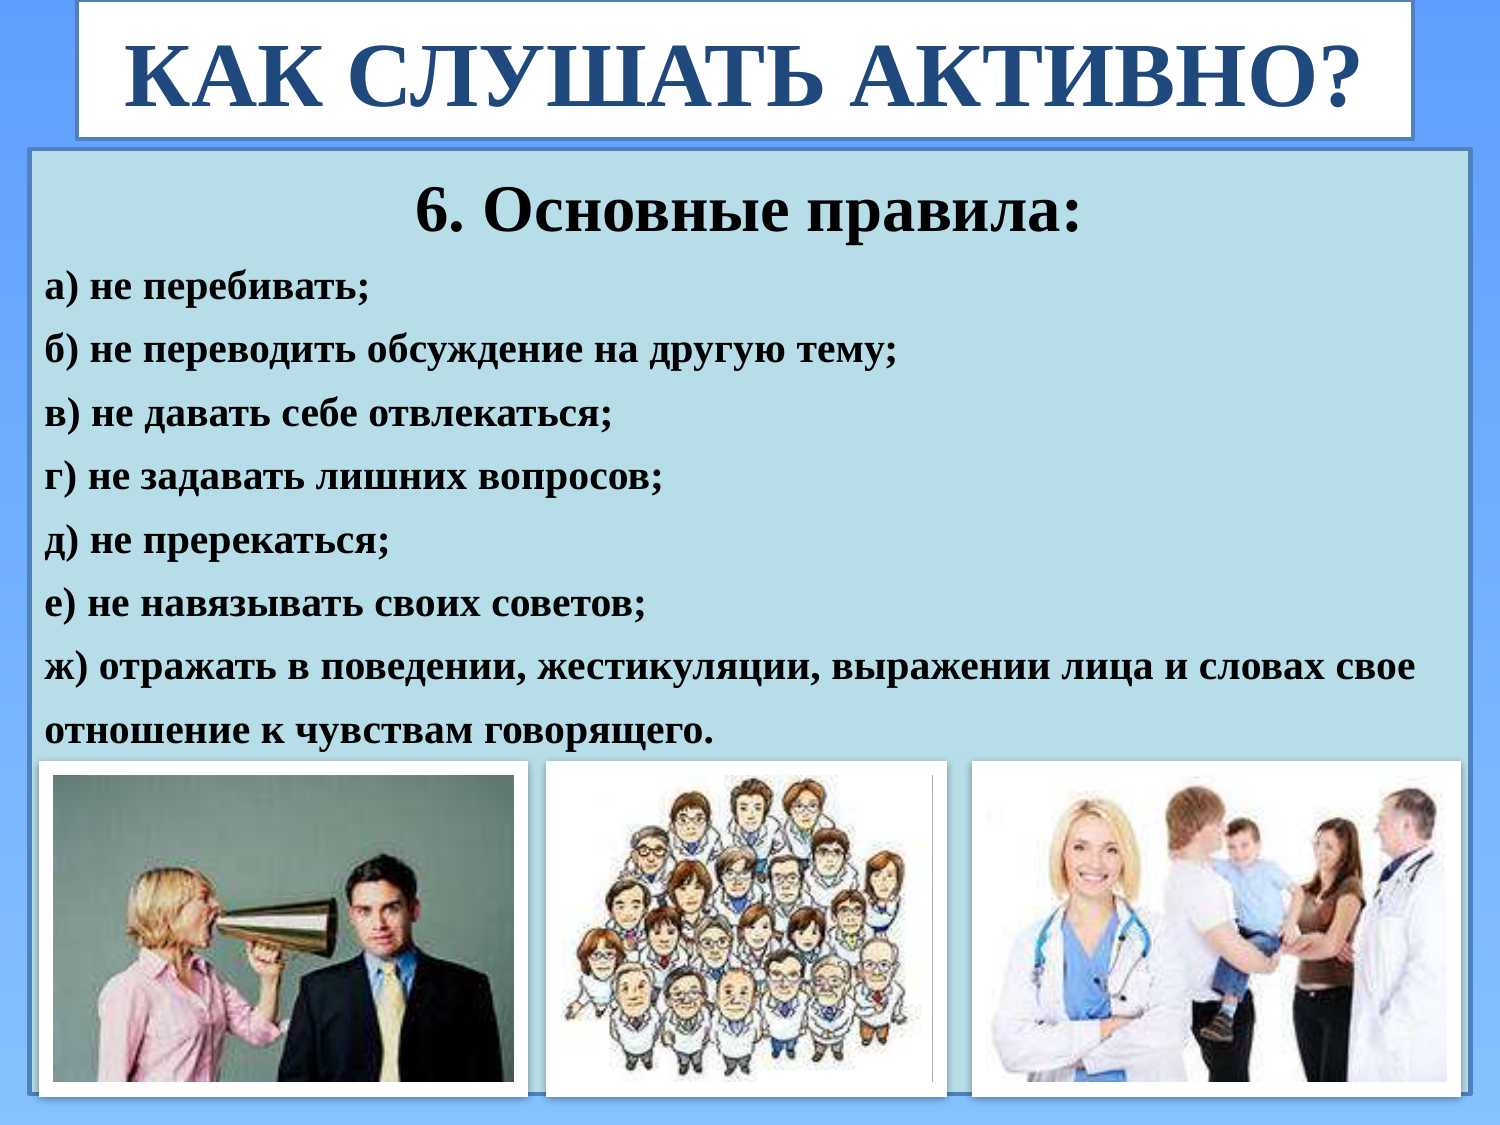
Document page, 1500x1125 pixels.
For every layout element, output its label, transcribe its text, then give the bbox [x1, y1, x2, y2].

picture [985, 774, 1448, 1083]
list 6. Основные правила: а) не перебивать; б) не переводить обсуждение на другую тему; в) не давать себе отвлекаться; г) не задавать лишних вопросов; д) не пререкаться; е) не навязывать своих советов; ж) отражать в поведении, жестикуляции, выражении лица и словах свое отношение к чувствам говорящего. [27, 147, 1473, 1096]
picture [560, 774, 933, 1083]
picture [52, 774, 514, 1083]
title Как слушать АКТИВНО? [75, 0, 1415, 141]
